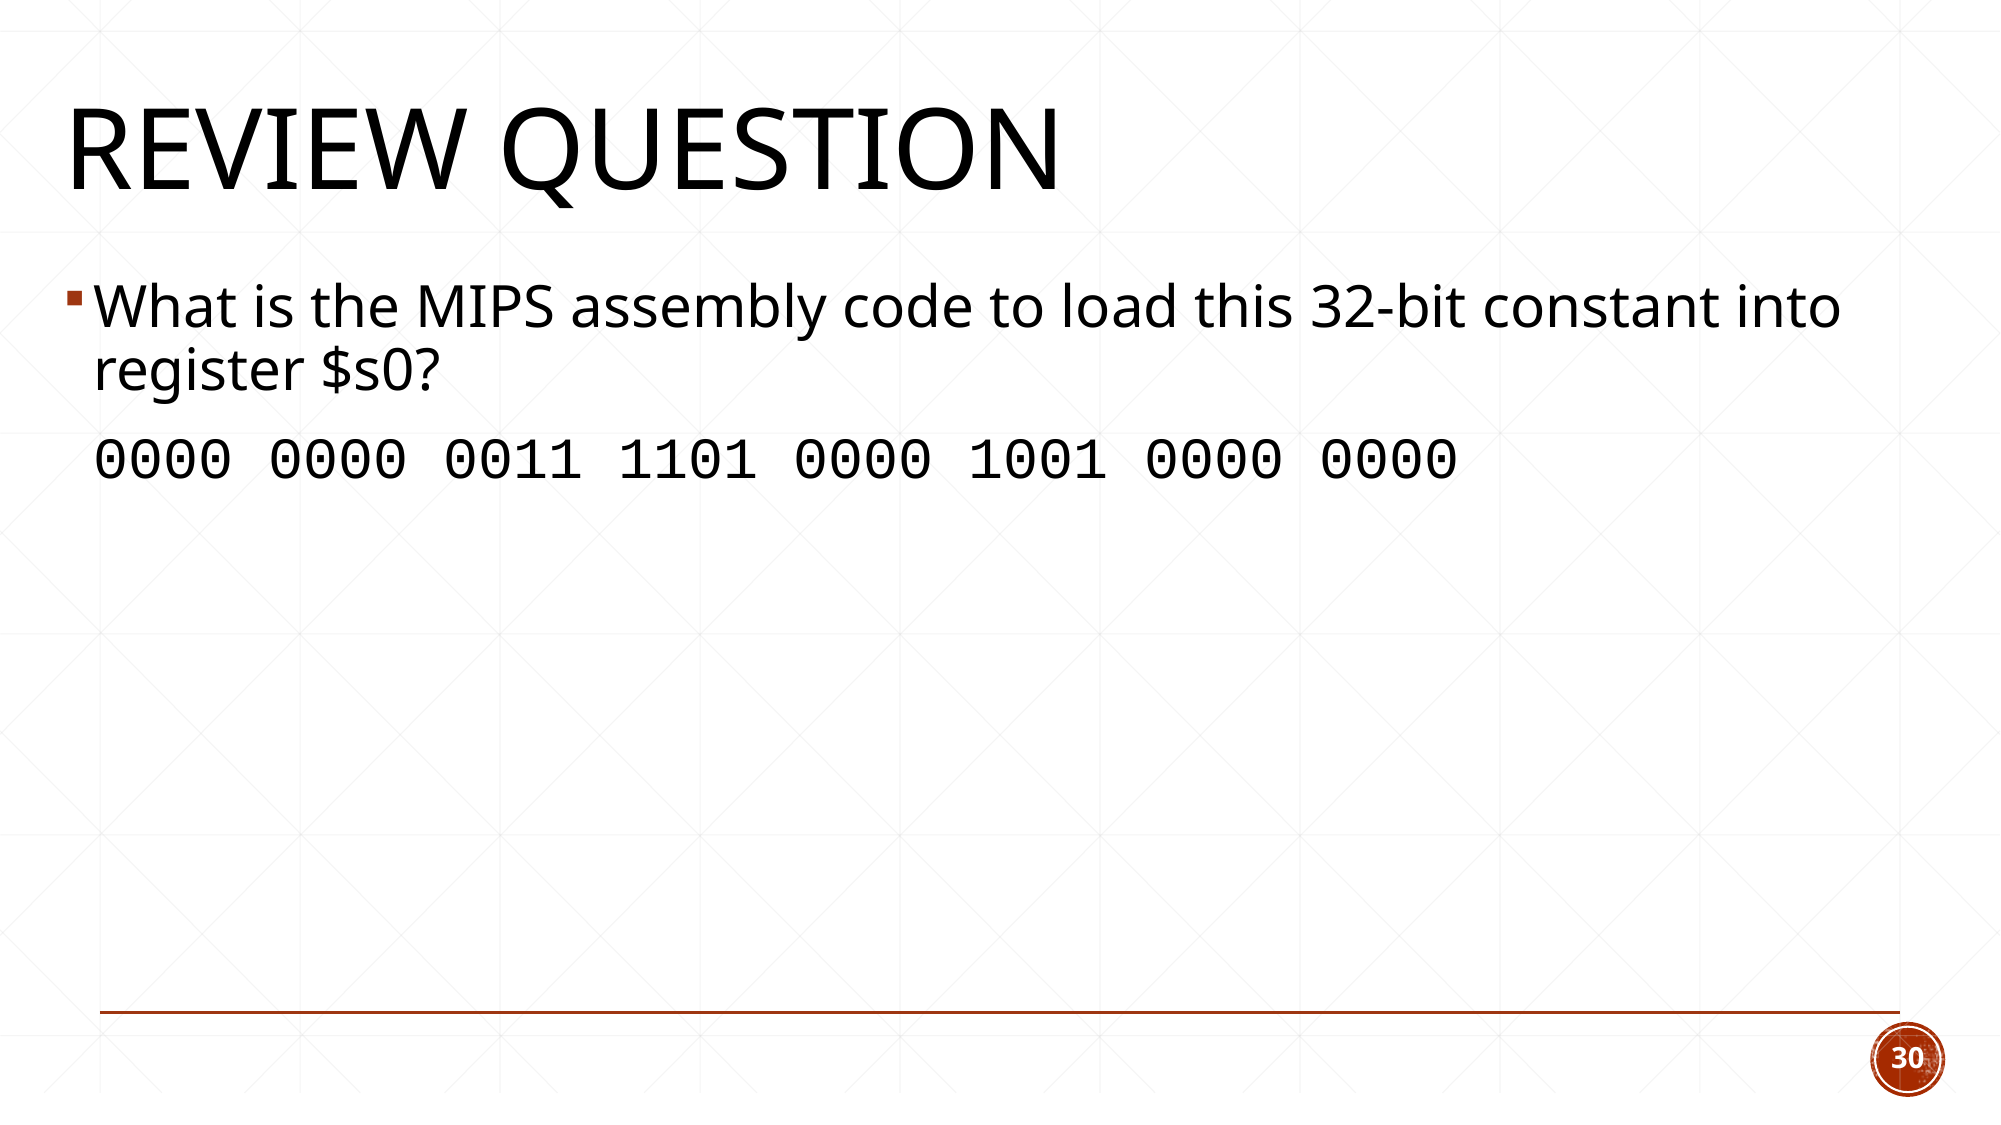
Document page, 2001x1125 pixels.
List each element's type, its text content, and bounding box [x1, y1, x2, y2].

list What is the MIPS assembly code to load this 32-bit constant into register $s0? 0000 0000 0011 1101 0000 1001 0000 0000 [48, 269, 1961, 1013]
title Review question [48, 52, 1961, 254]
slide_number 30 [1855, 1028, 1961, 1089]
